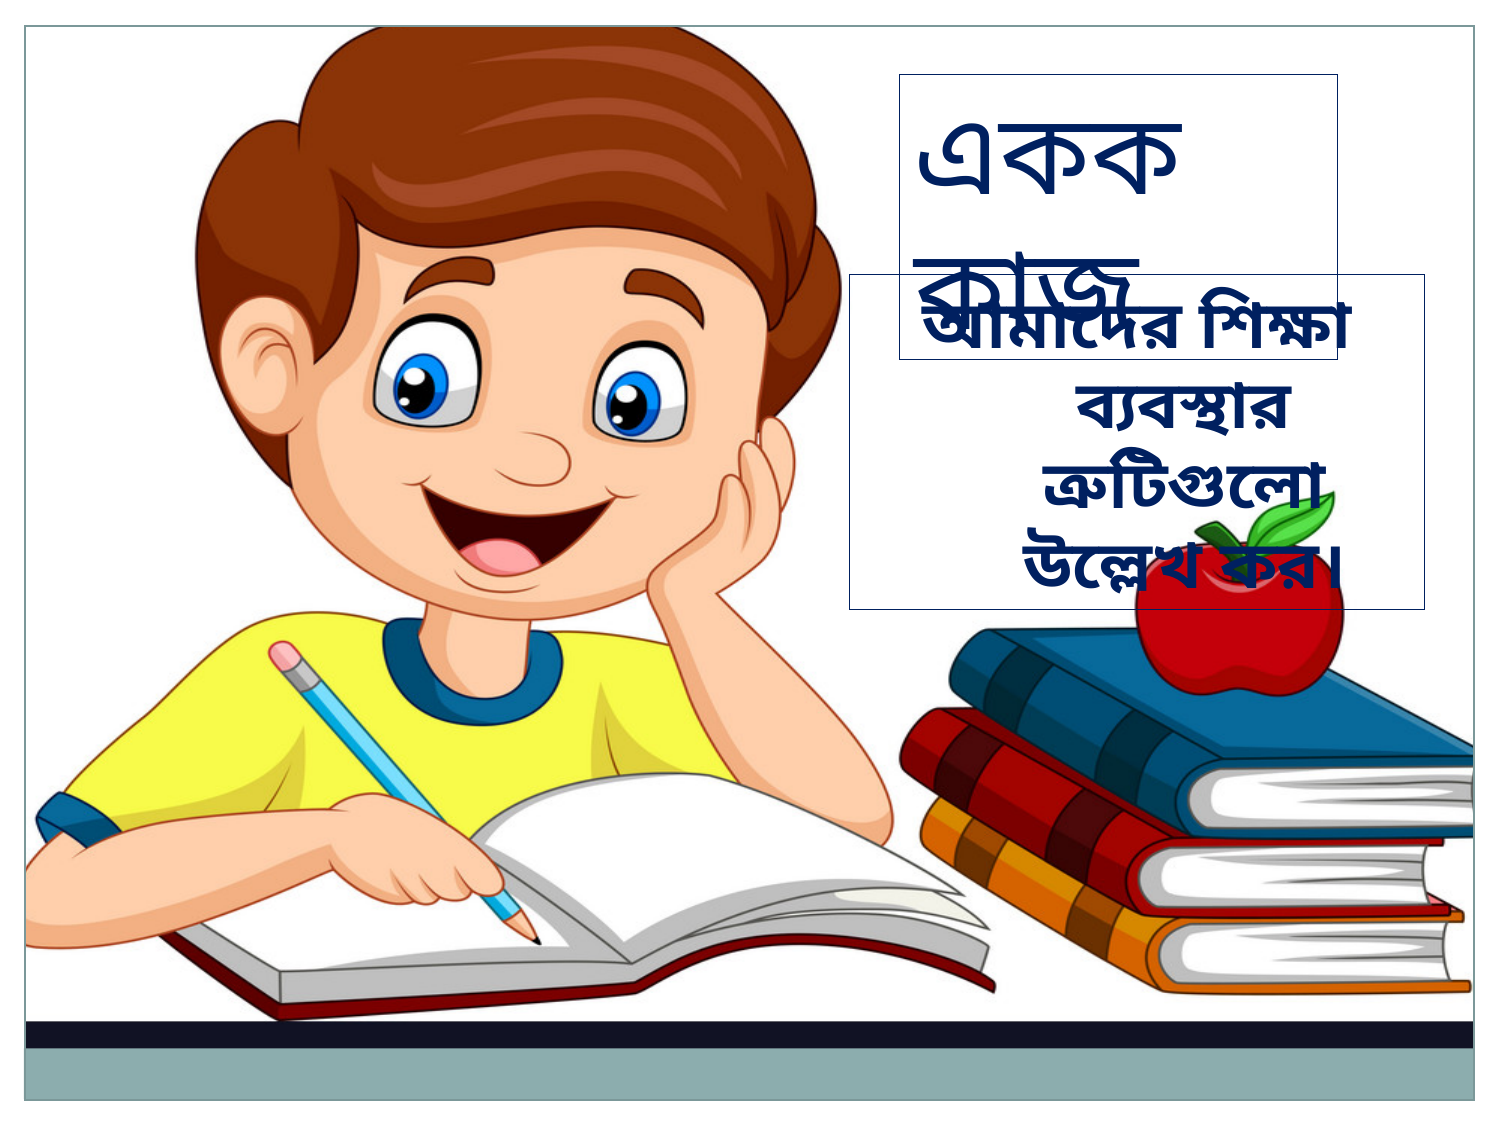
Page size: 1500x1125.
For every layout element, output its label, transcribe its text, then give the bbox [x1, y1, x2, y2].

picture [1136, 773, 1141, 790]
text_box আমাদের শিক্ষা ব্যবস্থার ত্রুটিগুলো উল্লেখ কর। [849, 274, 1425, 610]
picture [1186, 765, 1473, 831]
text_box একক কাজ [899, 74, 1338, 274]
picture [26, 27, 1473, 1048]
